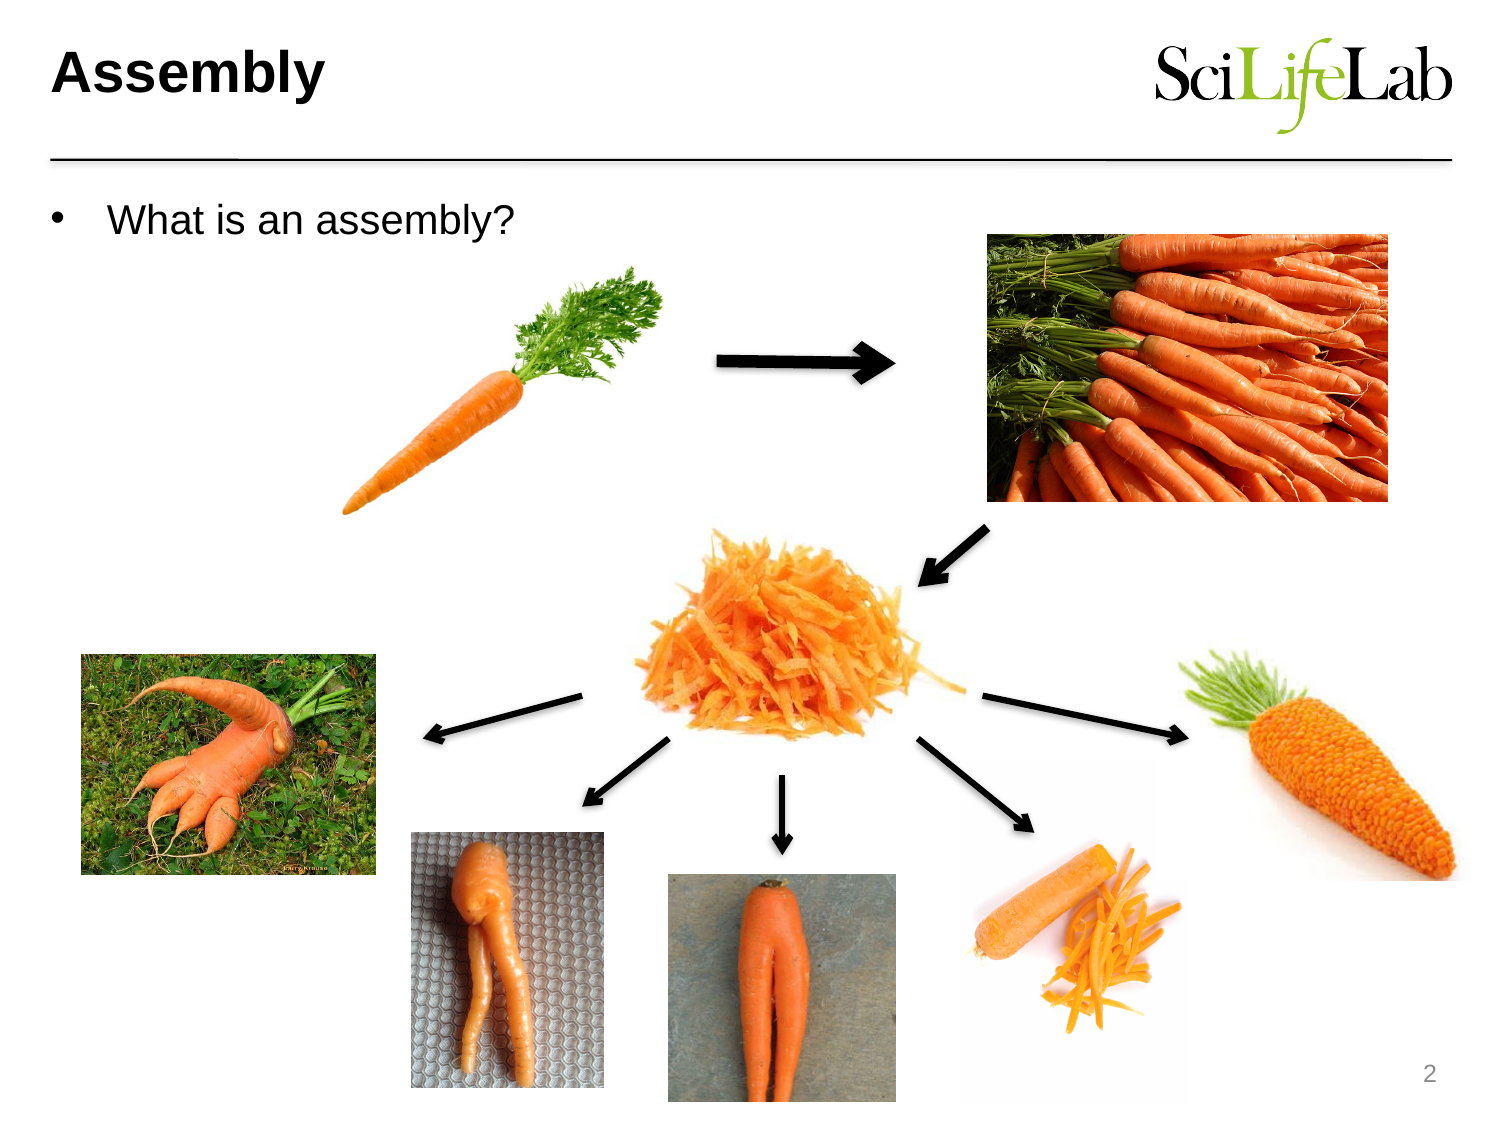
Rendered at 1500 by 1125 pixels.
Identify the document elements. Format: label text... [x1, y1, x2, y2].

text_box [716, 360, 897, 364]
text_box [917, 527, 988, 588]
picture [411, 832, 604, 1089]
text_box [581, 738, 670, 807]
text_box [917, 738, 1035, 834]
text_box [422, 695, 583, 739]
title Assembly [50, 34, 1452, 139]
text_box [982, 695, 1190, 739]
picture [986, 234, 1388, 502]
list What is an assembly? [50, 192, 1452, 1005]
picture [960, 638, 1480, 1103]
slide_number 2 [1193, 1042, 1452, 1103]
picture [81, 654, 376, 875]
picture [668, 874, 897, 1102]
picture [323, 260, 983, 776]
